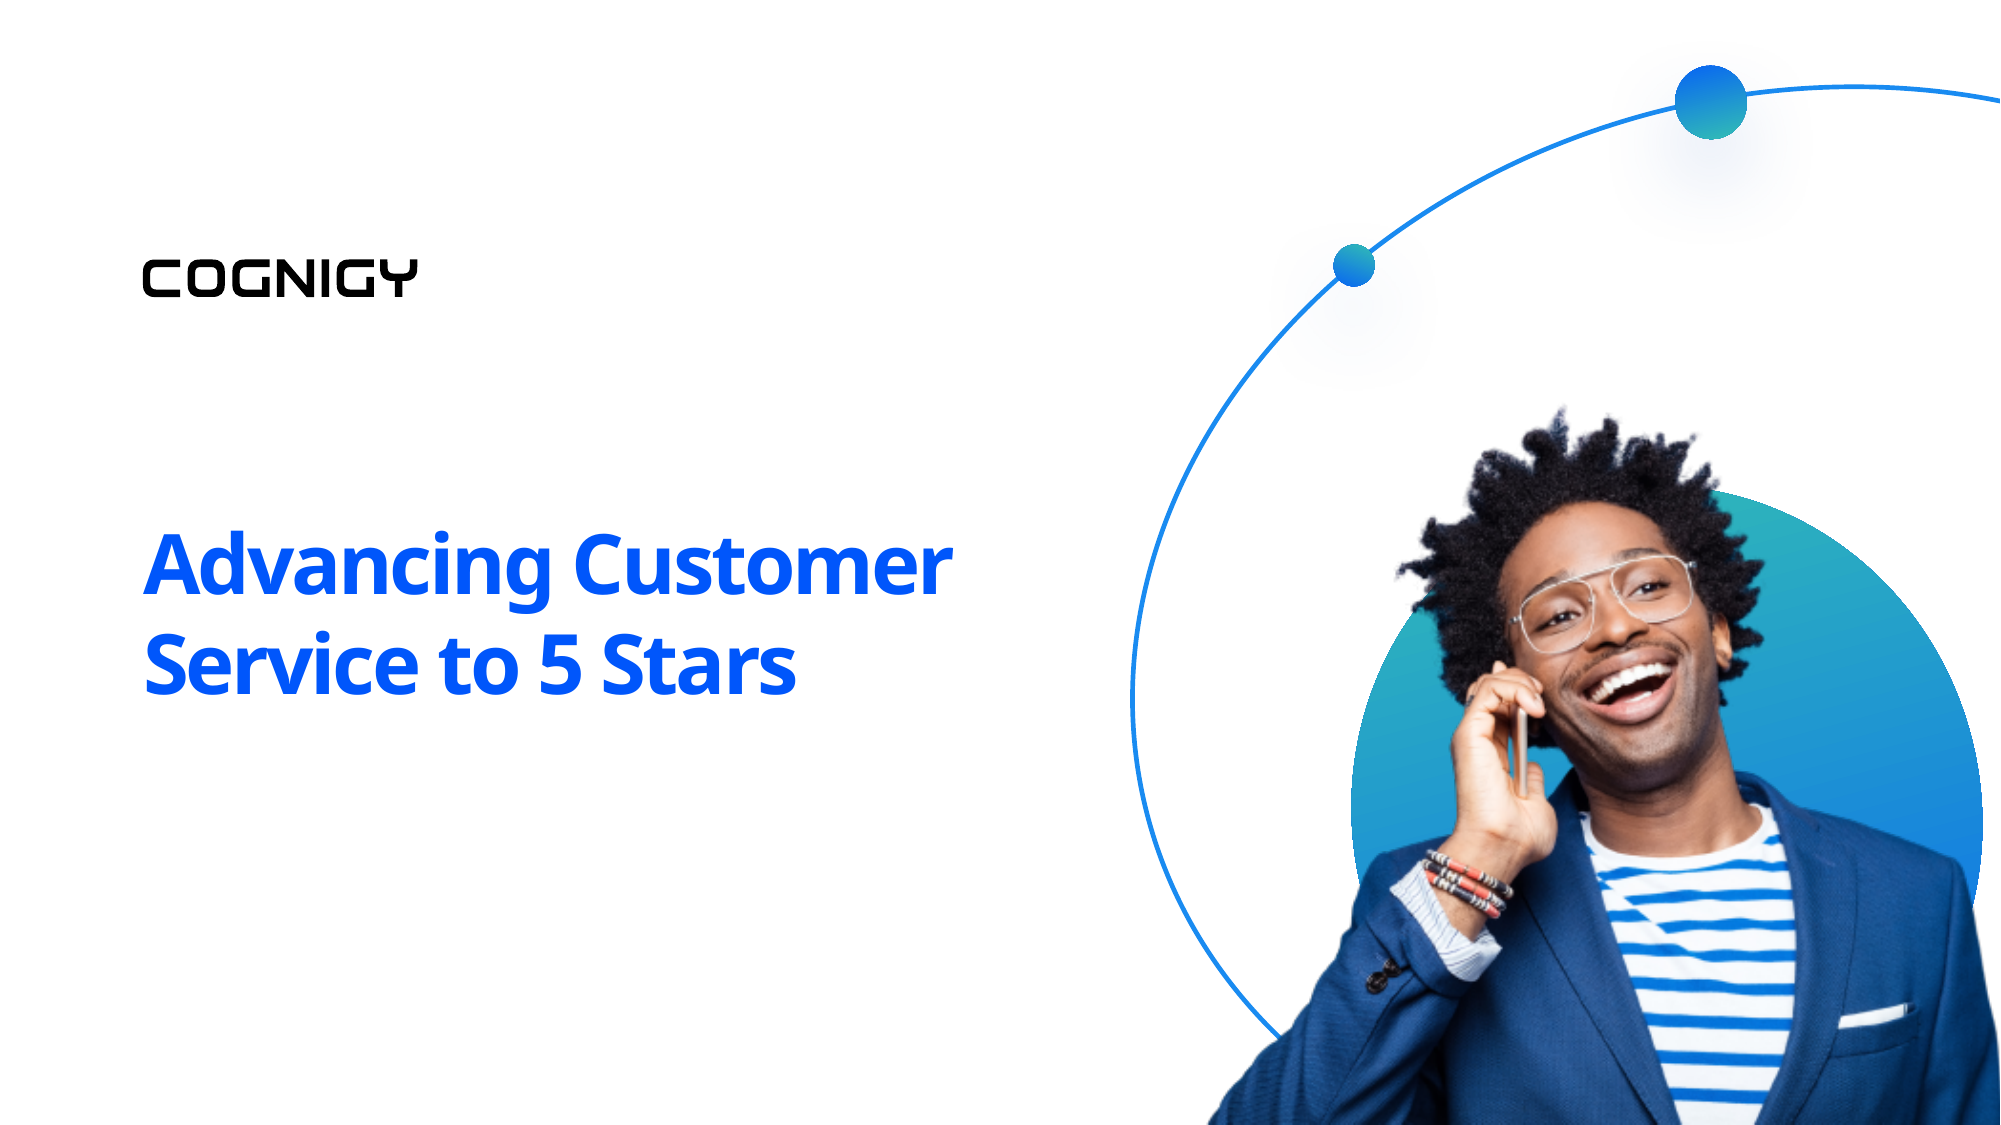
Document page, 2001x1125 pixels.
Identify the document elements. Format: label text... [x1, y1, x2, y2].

picture [1035, 331, 2000, 1125]
title Advancing Customer Service to 5 Stars [143, 446, 1035, 777]
text_box [336, 259, 374, 297]
text_box [142, 259, 181, 298]
text_box [380, 259, 418, 297]
text_box [276, 259, 315, 298]
text_box [187, 259, 225, 297]
text_box [321, 259, 330, 297]
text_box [1125, 65, 2000, 331]
text_box [232, 259, 270, 297]
